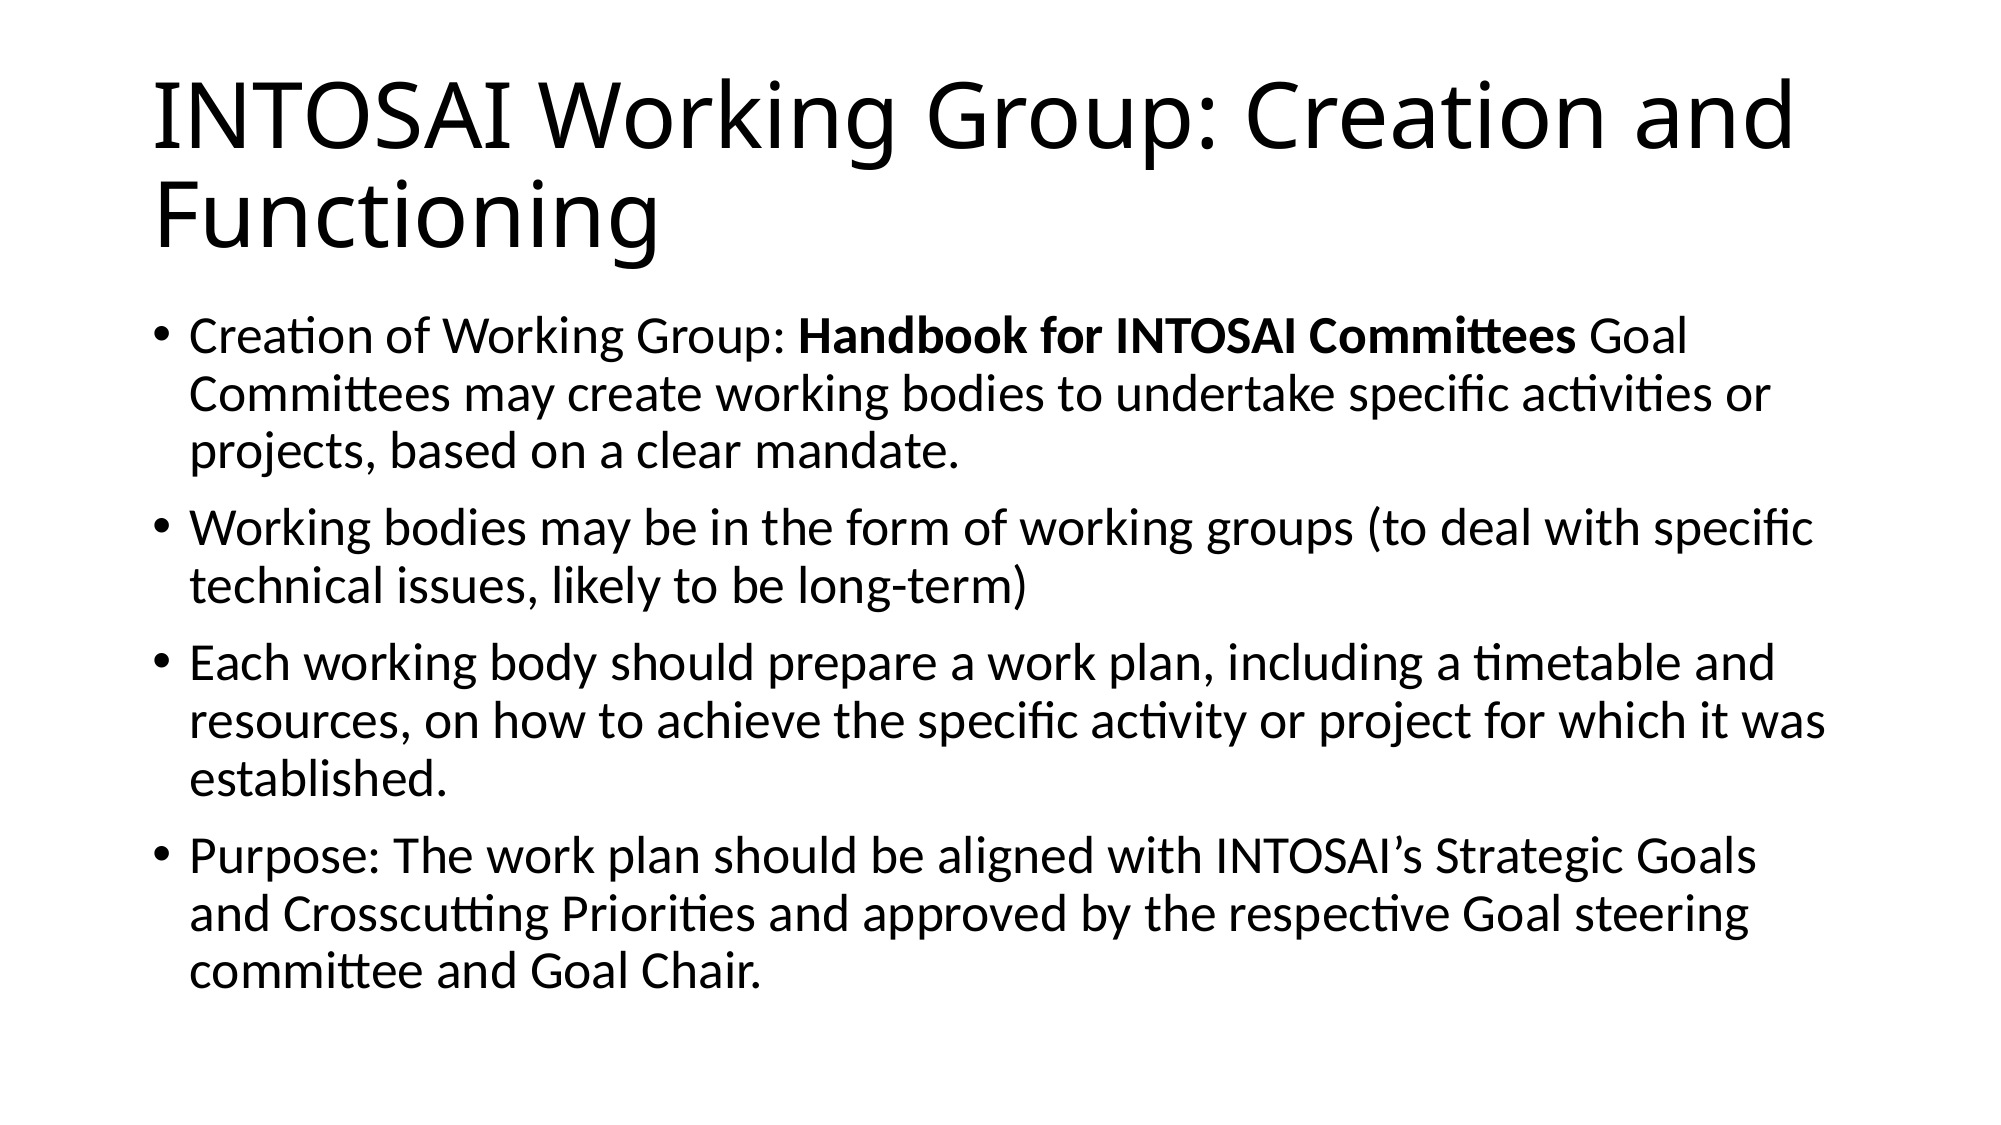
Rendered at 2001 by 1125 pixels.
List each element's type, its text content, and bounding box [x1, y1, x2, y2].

list Creation of Working Group: Handbook for INTOSAI Committees Goal Committees may create working bodies to undertake specific activities or projects, based on a clear mandate. Working bodies may be in the form of working groups (to deal with specific technical issues, likely to be long-term) Each working body should prepare a work plan, including a timetable and resources, on how to achieve the specific activity or project for which it was established. Purpose: The work plan should be aligned with INTOSAI’s Strategic Goals and Crosscutting Priorities and approved by the respective Goal steering committee and Goal Chair. [137, 299, 1863, 1014]
title INTOSAI Working Group: Creation and Functioning [137, 59, 1863, 278]
